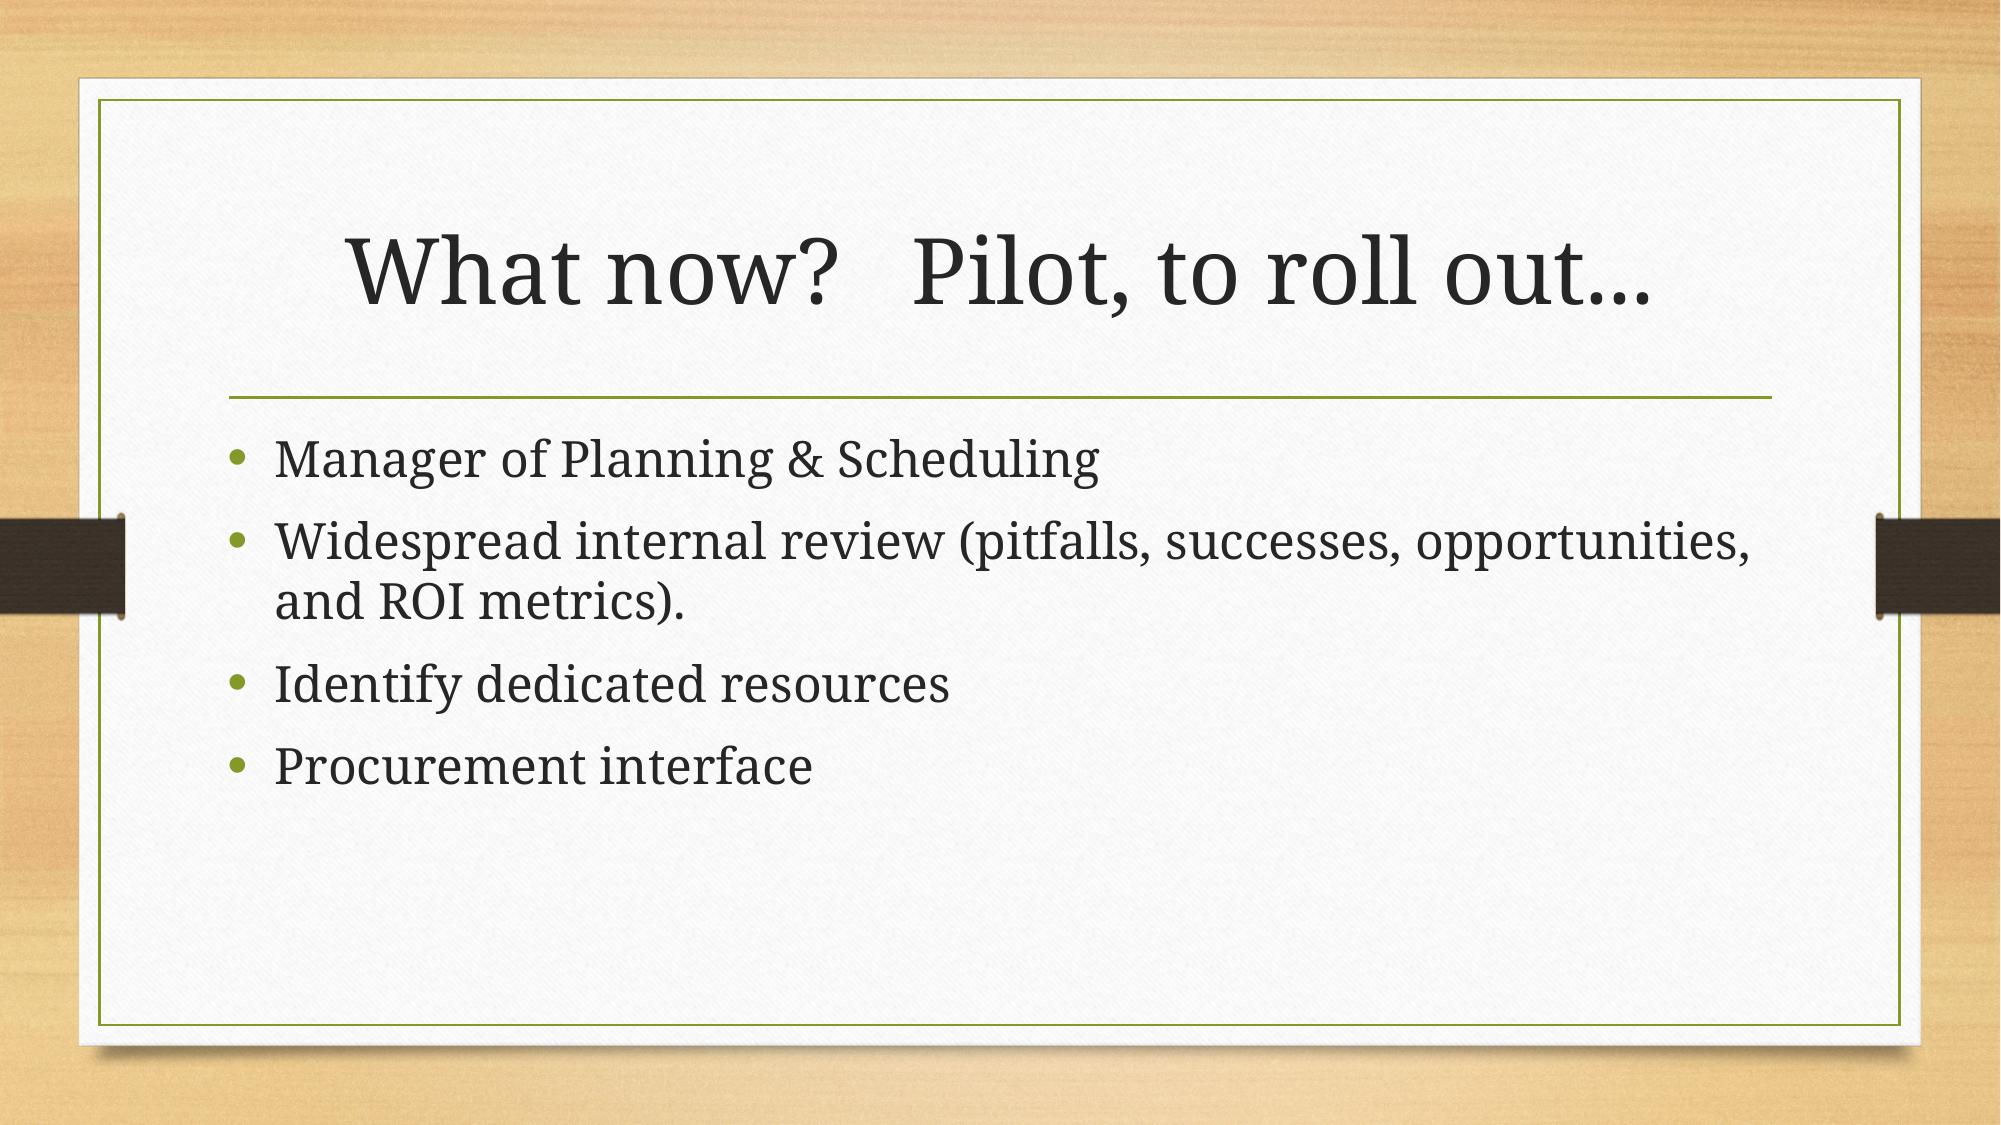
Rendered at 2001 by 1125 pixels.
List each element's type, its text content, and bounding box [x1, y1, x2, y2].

list Manager of Planning & Scheduling Widespread internal review (pitfalls, successes, opportunities, and ROI metrics). Identify dedicated resources Procurement interface [212, 419, 1788, 964]
picture [0, 0, 2001, 1125]
title What now? Pilot, to roll out... [212, 161, 1788, 375]
